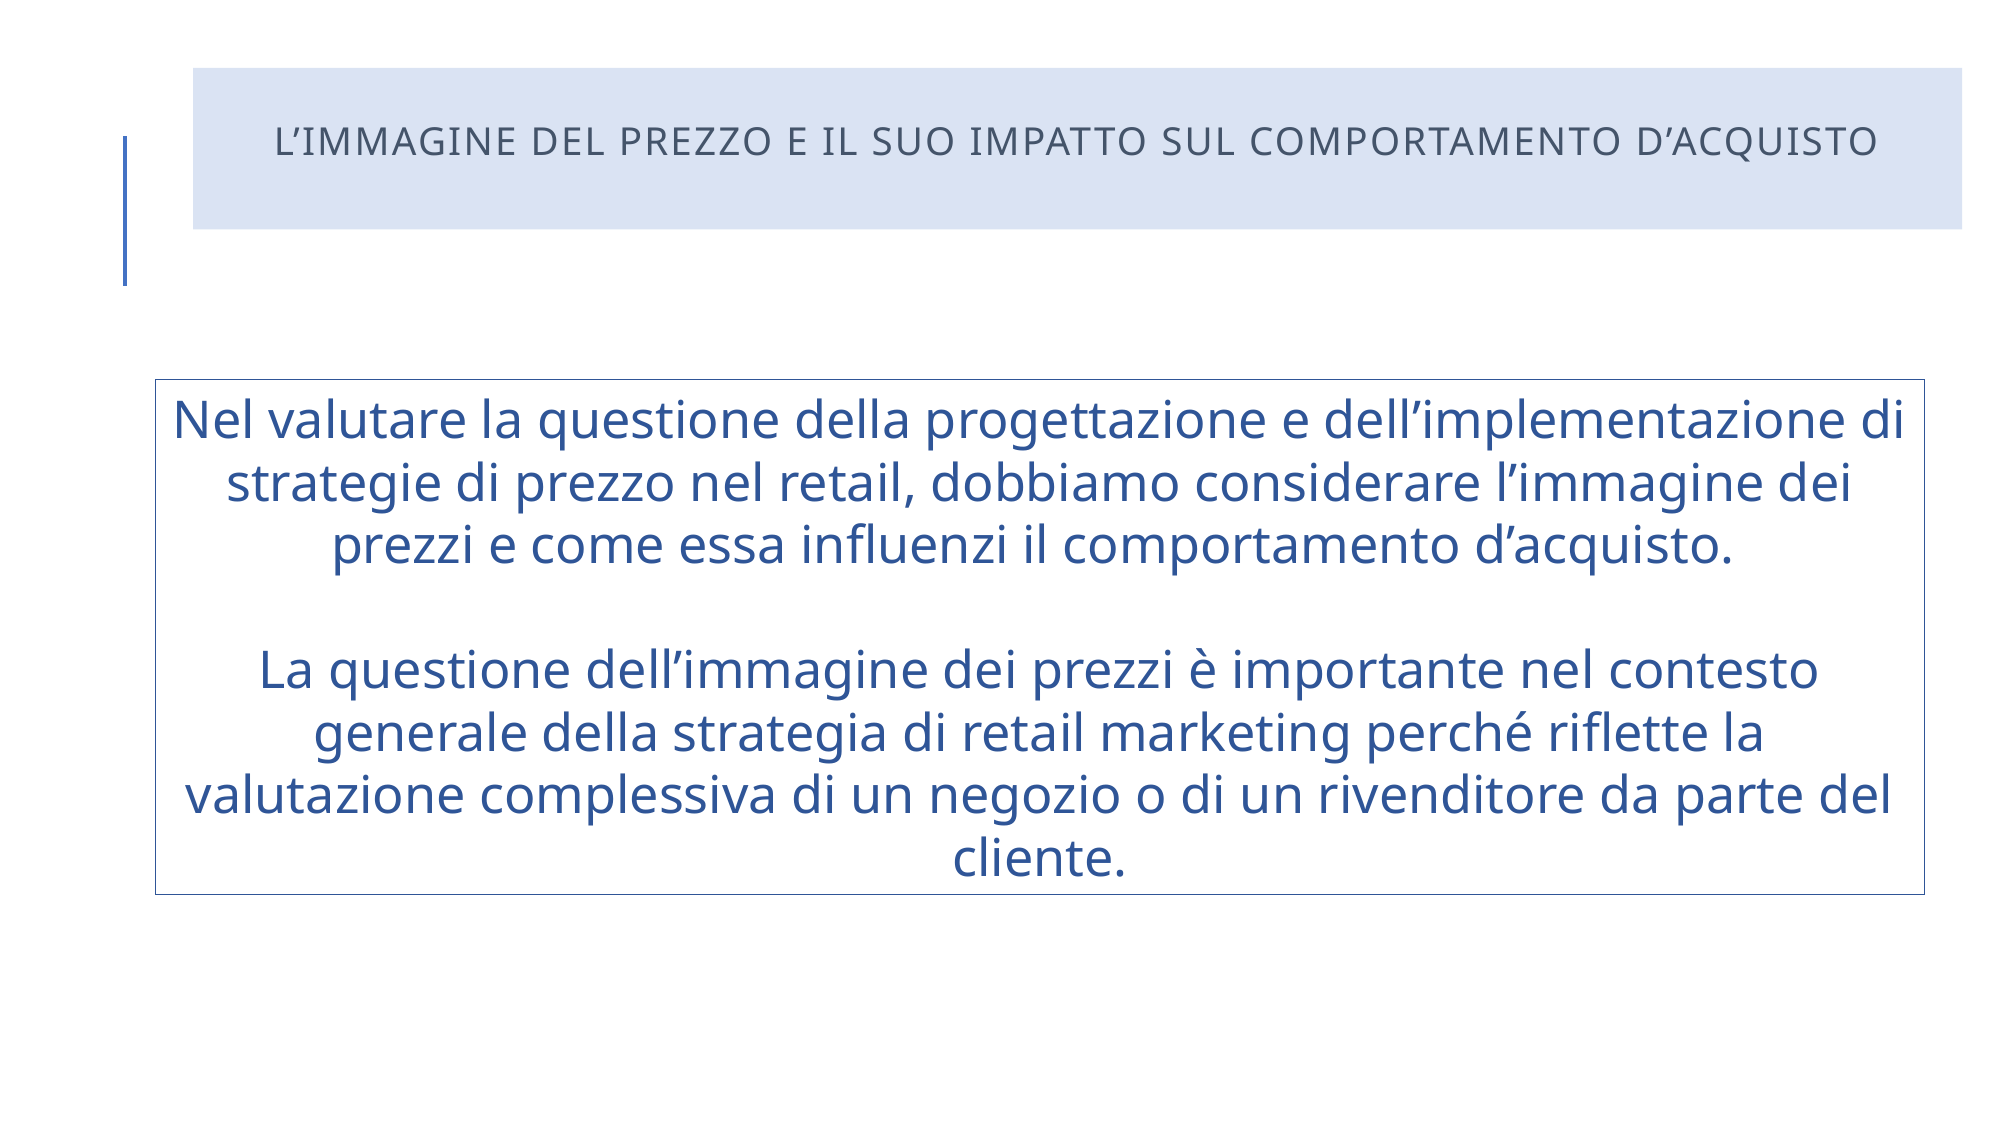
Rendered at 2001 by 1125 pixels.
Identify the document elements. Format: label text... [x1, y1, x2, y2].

title L’immagine del prezzo e il suo impatto sul comportamento d’acquisto [193, 67, 1963, 230]
text_box Nel valutare la questione della progettazione e dell’implementazione di strategie di prezzo nel retail, dobbiamo considerare l’immagine dei prezzi e come essa influenzi il comportamento d’acquisto. La questione dell’immagine dei prezzi è importante nel contesto generale della strategia di retail marketing perché riflette la valutazione complessiva di un negozio o di un rivenditore da parte del cliente. [155, 379, 1925, 895]
